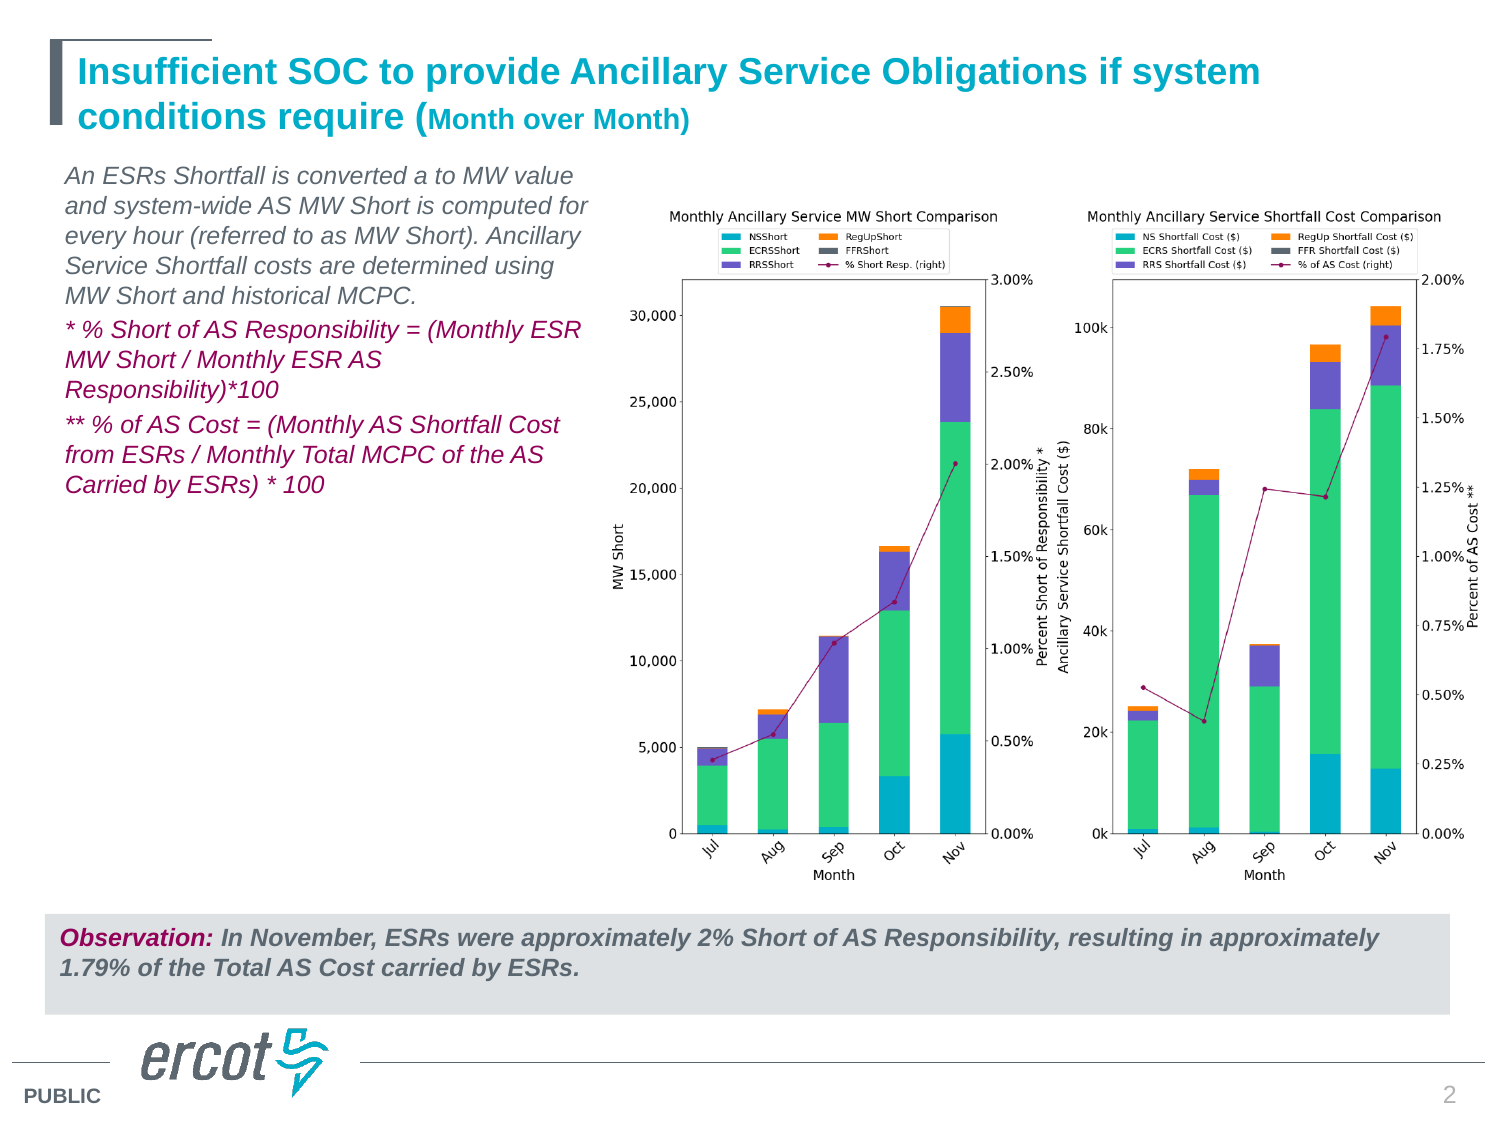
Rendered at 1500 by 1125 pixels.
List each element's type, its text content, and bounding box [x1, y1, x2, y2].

list An ESRs Shortfall is converted a to MW value and system-wide AS MW Short is computed for every hour (referred to as MW Short). Ancillary Service Shortfall costs are determined using MW Short and historical MCPC. * % Short of AS Responsibility = (Monthly ESR MW Short / Monthly ESR AS Responsibility)*100 ** % of AS Cost = (Monthly AS Shortfall Cost from ESRs / Monthly Total MCPC of the AS Carried by ESRs) * 100 [50, 151, 618, 913]
picture [137, 1024, 332, 1100]
title Insufficient SOC to provide Ancillary Service Obligations if system conditions require (Month over Month) [62, 39, 1450, 202]
text_box Observation: In November, ESRs were approximately 2% Short of AS Responsibility, resulting in approximately 1.79% of the Total AS Cost carried by ESRs. [44, 913, 1450, 1015]
slide_number 2 [1412, 1076, 1488, 1112]
picture [605, 203, 1488, 890]
